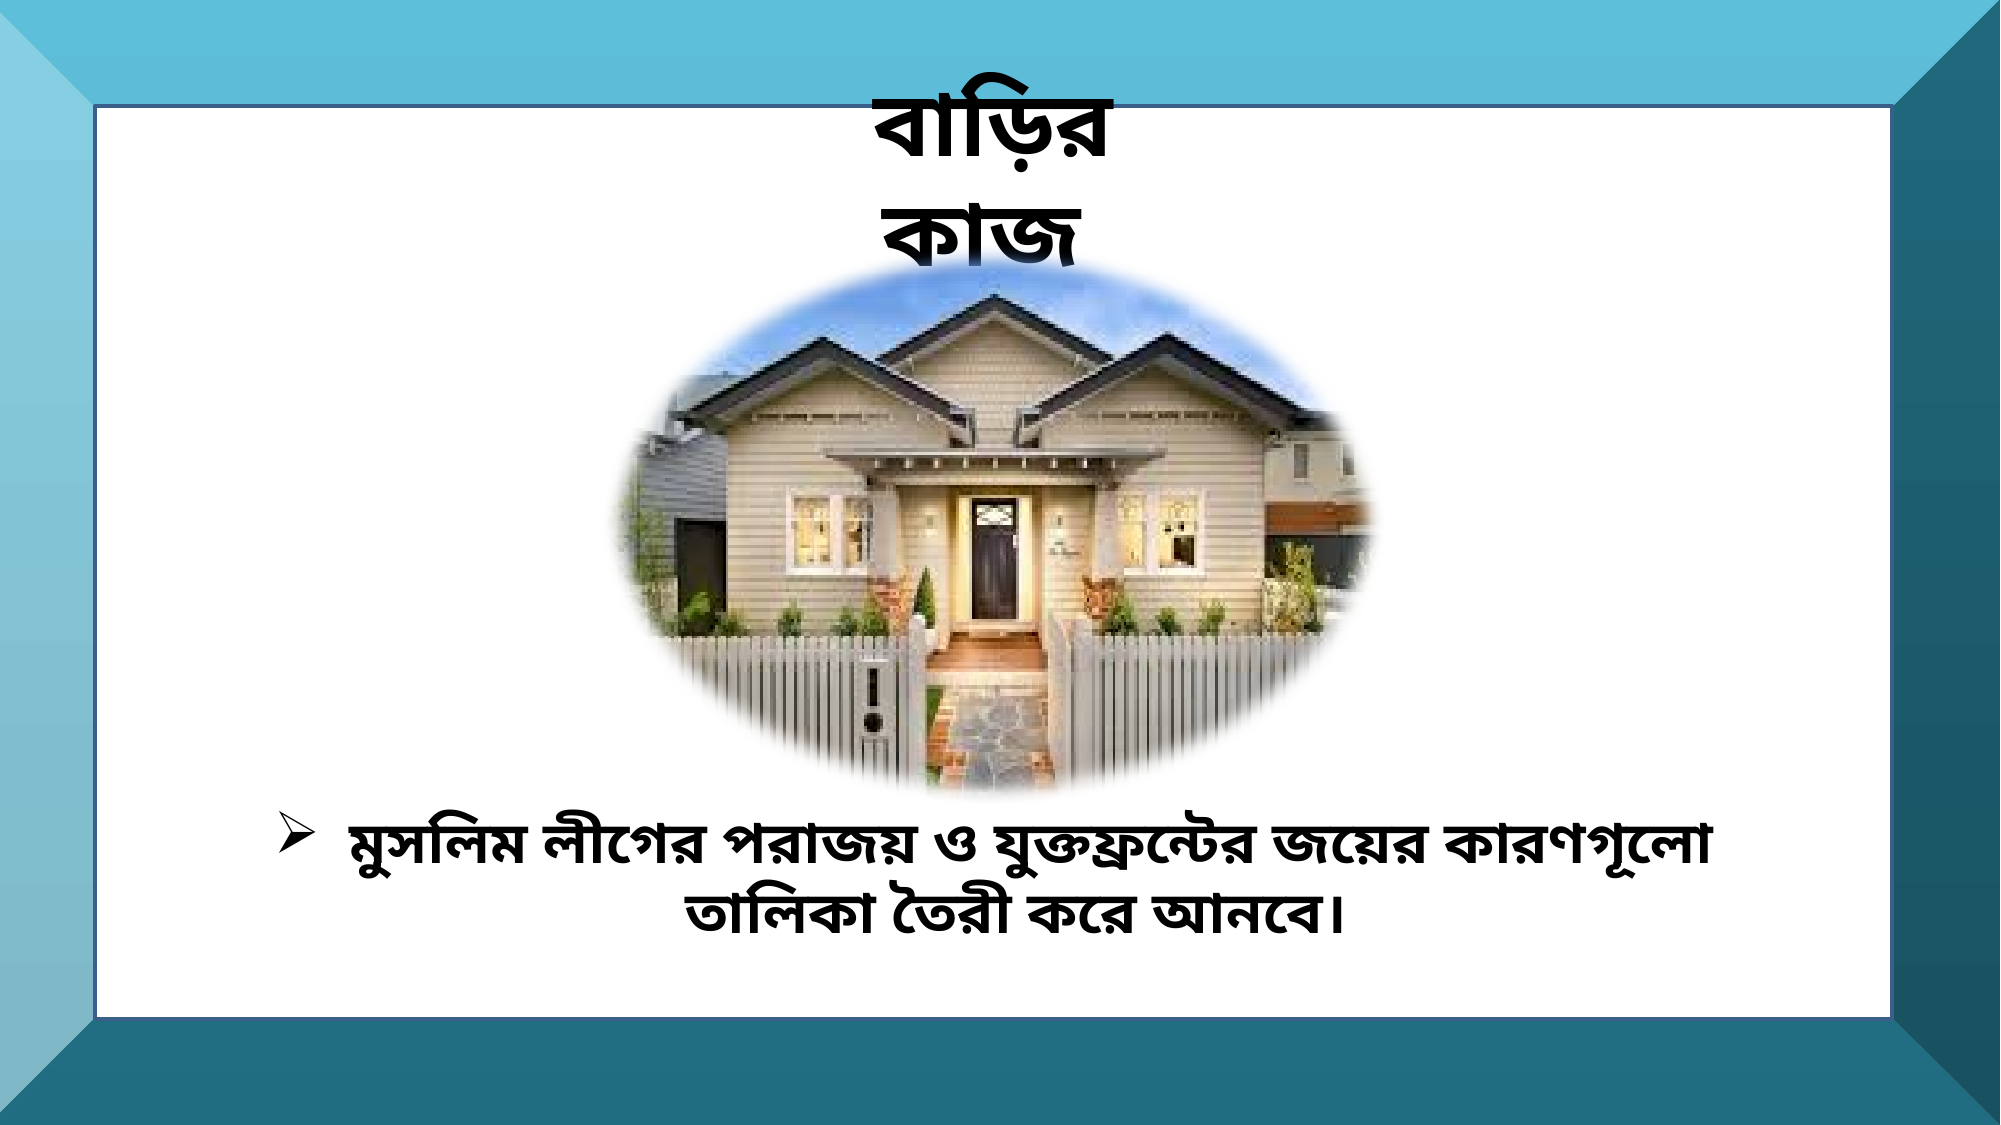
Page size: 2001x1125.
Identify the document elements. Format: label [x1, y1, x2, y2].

picture [602, 243, 1385, 805]
text_box [0, 0, 2000, 1125]
